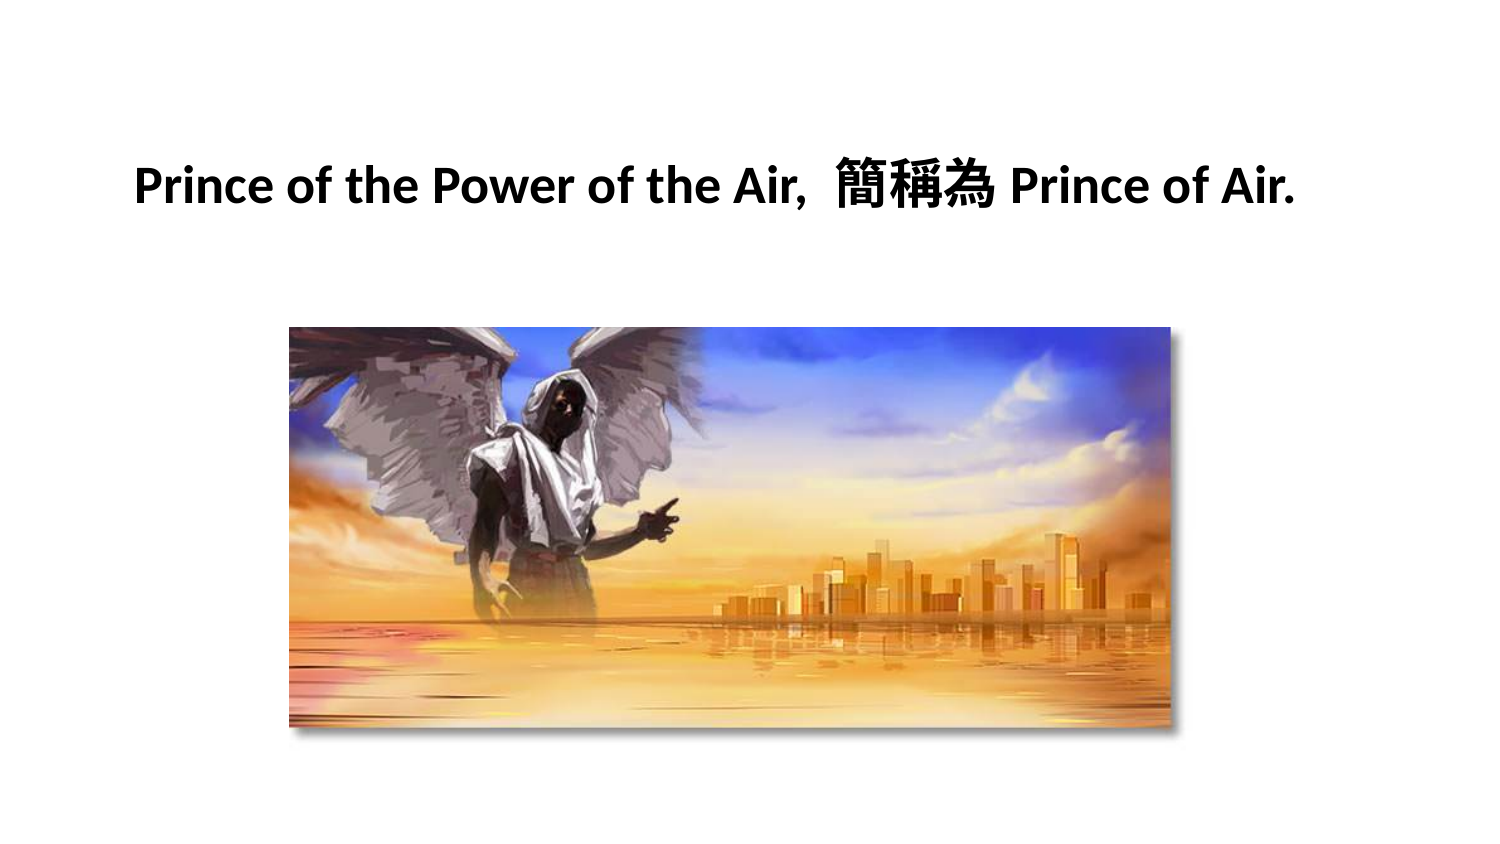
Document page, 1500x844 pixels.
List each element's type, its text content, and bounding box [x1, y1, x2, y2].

picture [289, 327, 1196, 753]
text_box Prince of the Power of the Air, 簡稱為Prince of Air. [119, 142, 1396, 223]
